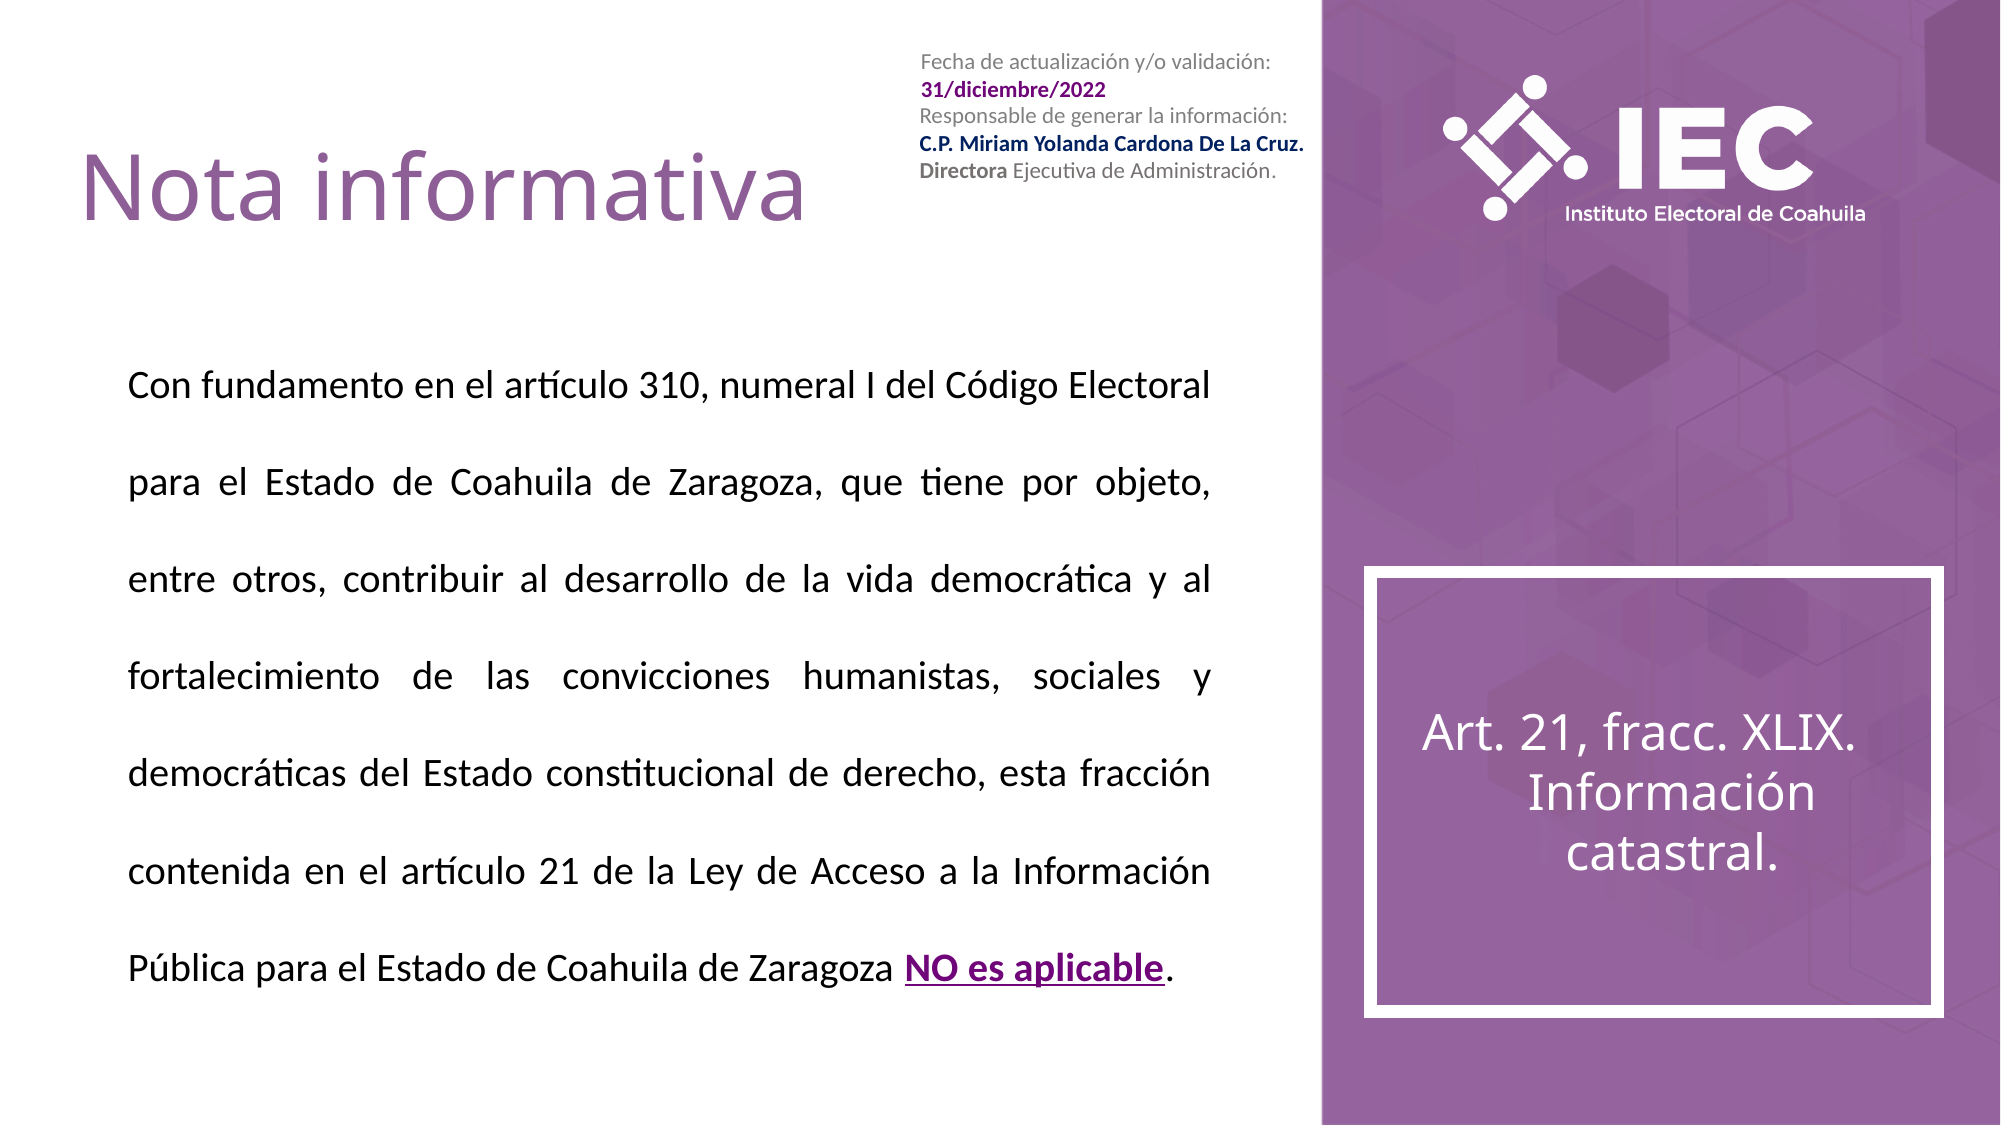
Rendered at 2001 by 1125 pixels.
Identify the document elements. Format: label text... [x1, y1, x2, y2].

picture [0, 0, 2001, 1125]
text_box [904, 39, 1326, 192]
title Nota informativa [62, 110, 826, 248]
subtitle Con fundamento en el artículo 310, numeral I del Código Electoral para el Estado de Coahuila de Zaragoza, que tiene por objeto, entre otros, contribuir al desarrollo de la vida democrática y al fortalecimiento de las convicciones humanistas, sociales y democráticas del Estado constitucional de derecho, esta fracción contenida en el artículo 21 de la Ley de Acceso a la Información Pública para el Estado de Coahuila de Zaragoza NO es aplicable. [84, 301, 1229, 1086]
text_box [1369, 571, 1939, 1012]
